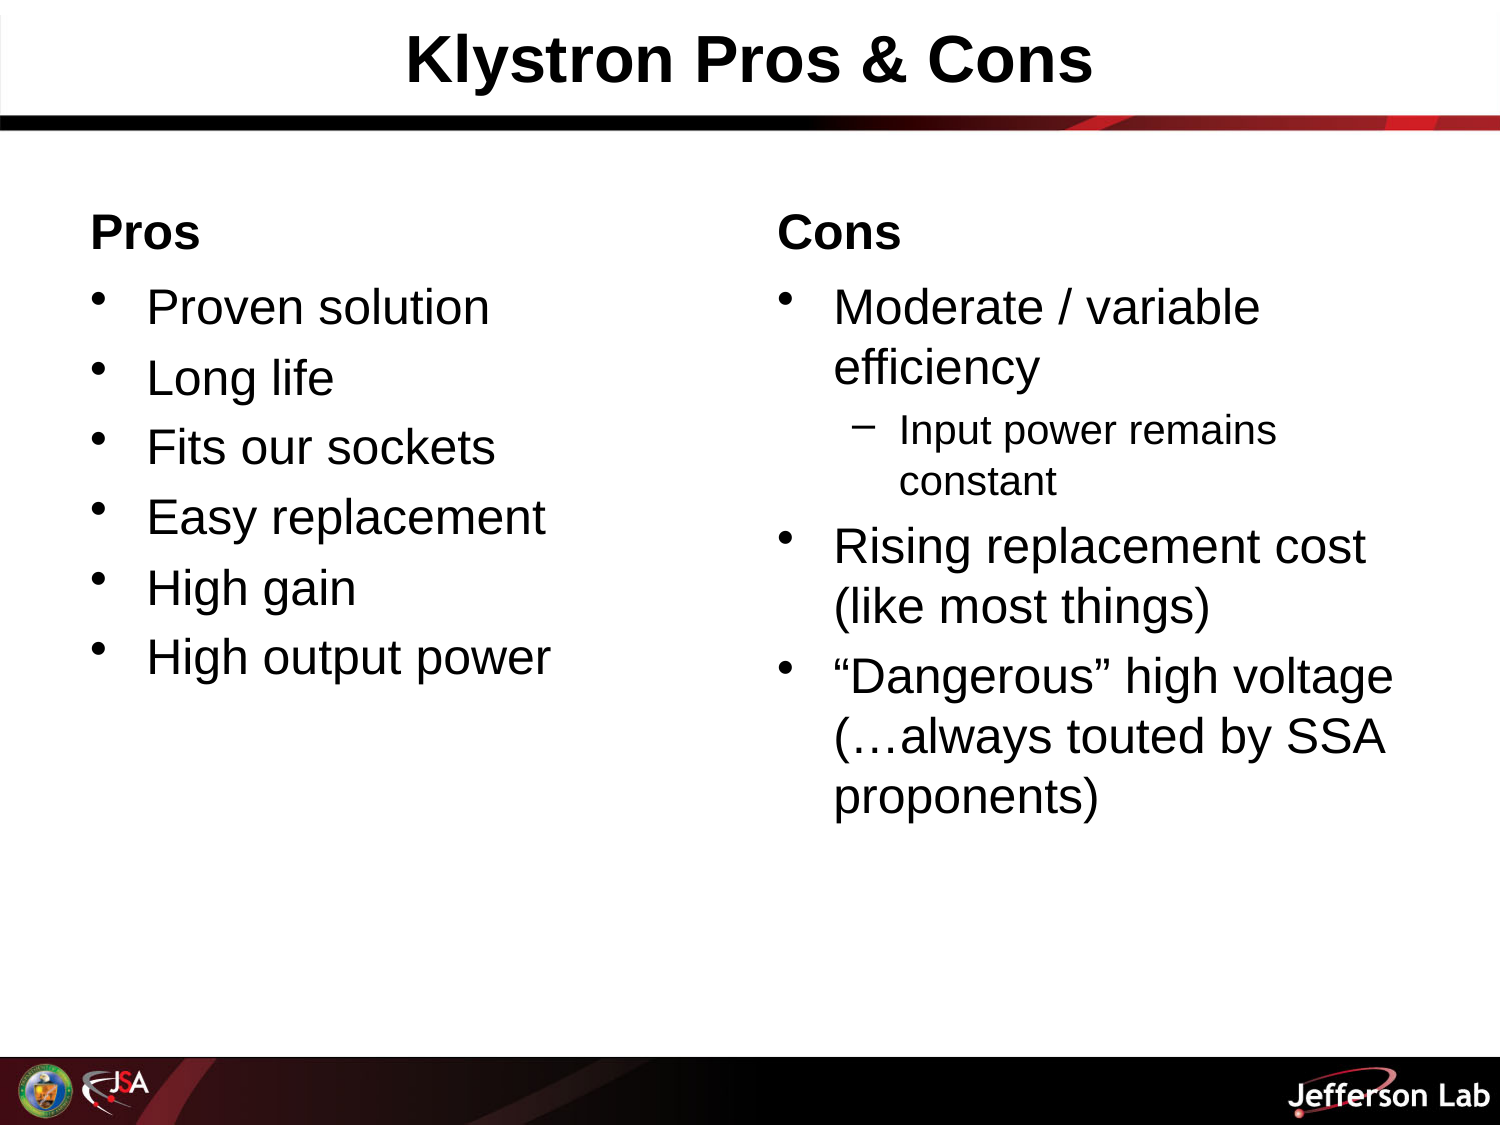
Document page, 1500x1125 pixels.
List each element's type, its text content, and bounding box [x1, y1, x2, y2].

list Moderate / variable efficiency Input power remains constant Rising replacement cost (like most things) “Dangerous” high voltage (…always touted by SSA proponents) [761, 267, 1426, 916]
list Pros [74, 162, 738, 267]
list Proven solution Long life Fits our sockets Easy replacement High gain High output power [74, 267, 738, 916]
picture [0, 0, 1500, 1125]
list Cons [761, 162, 1426, 267]
title Klystron Pros & Cons [74, 0, 1426, 113]
